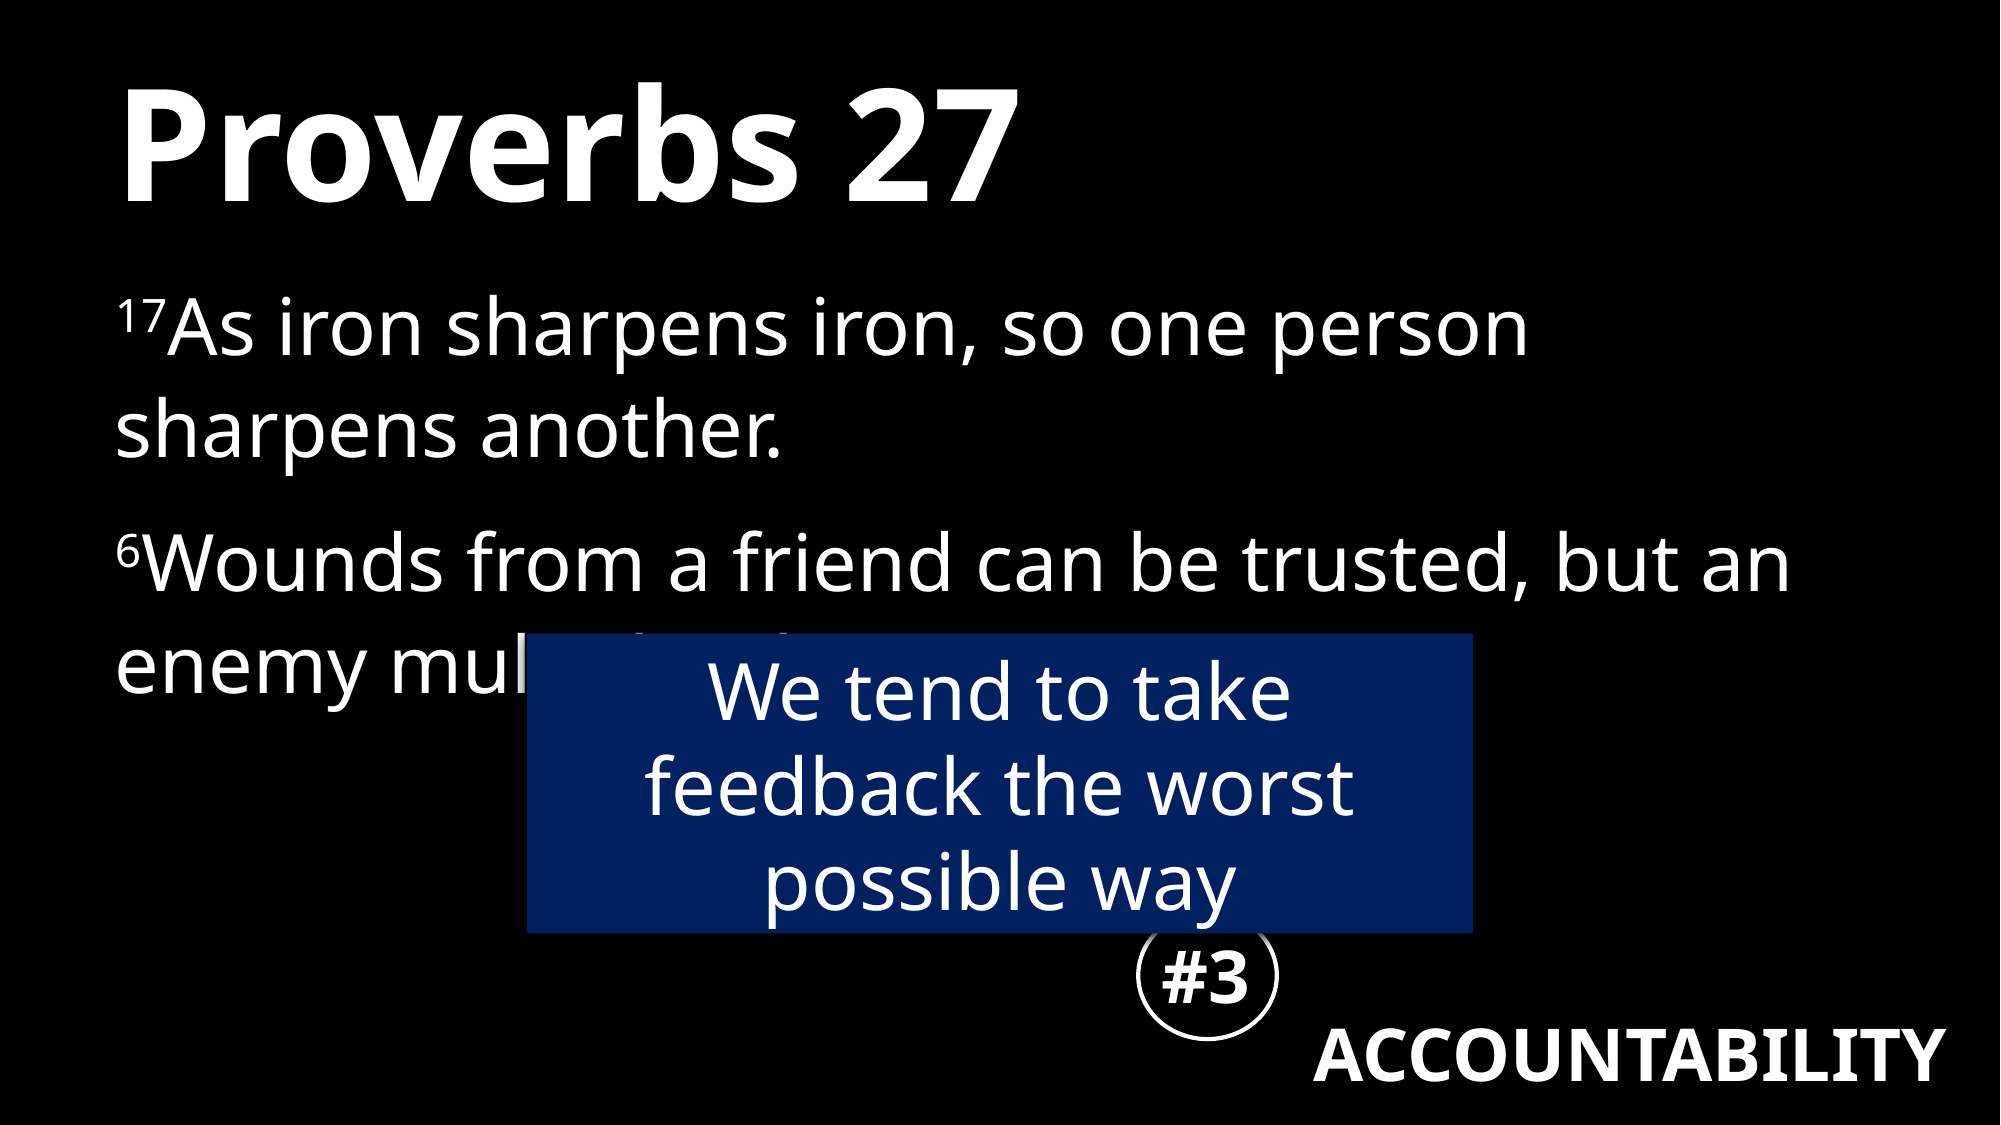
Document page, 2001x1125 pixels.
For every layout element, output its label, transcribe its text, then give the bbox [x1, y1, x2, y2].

text_box ACCOUNTABILITY [1299, 1000, 1980, 1104]
text_box We tend to take feedback the worst possible way [527, 633, 1473, 934]
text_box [1137, 911, 1278, 1040]
title Proverbs 27 [99, 45, 1900, 233]
list 17As iron sharpens iron, so one person sharpens another. 6Wounds from a friend can be trusted, but an enemy multiplies kisses. [99, 262, 1900, 1005]
